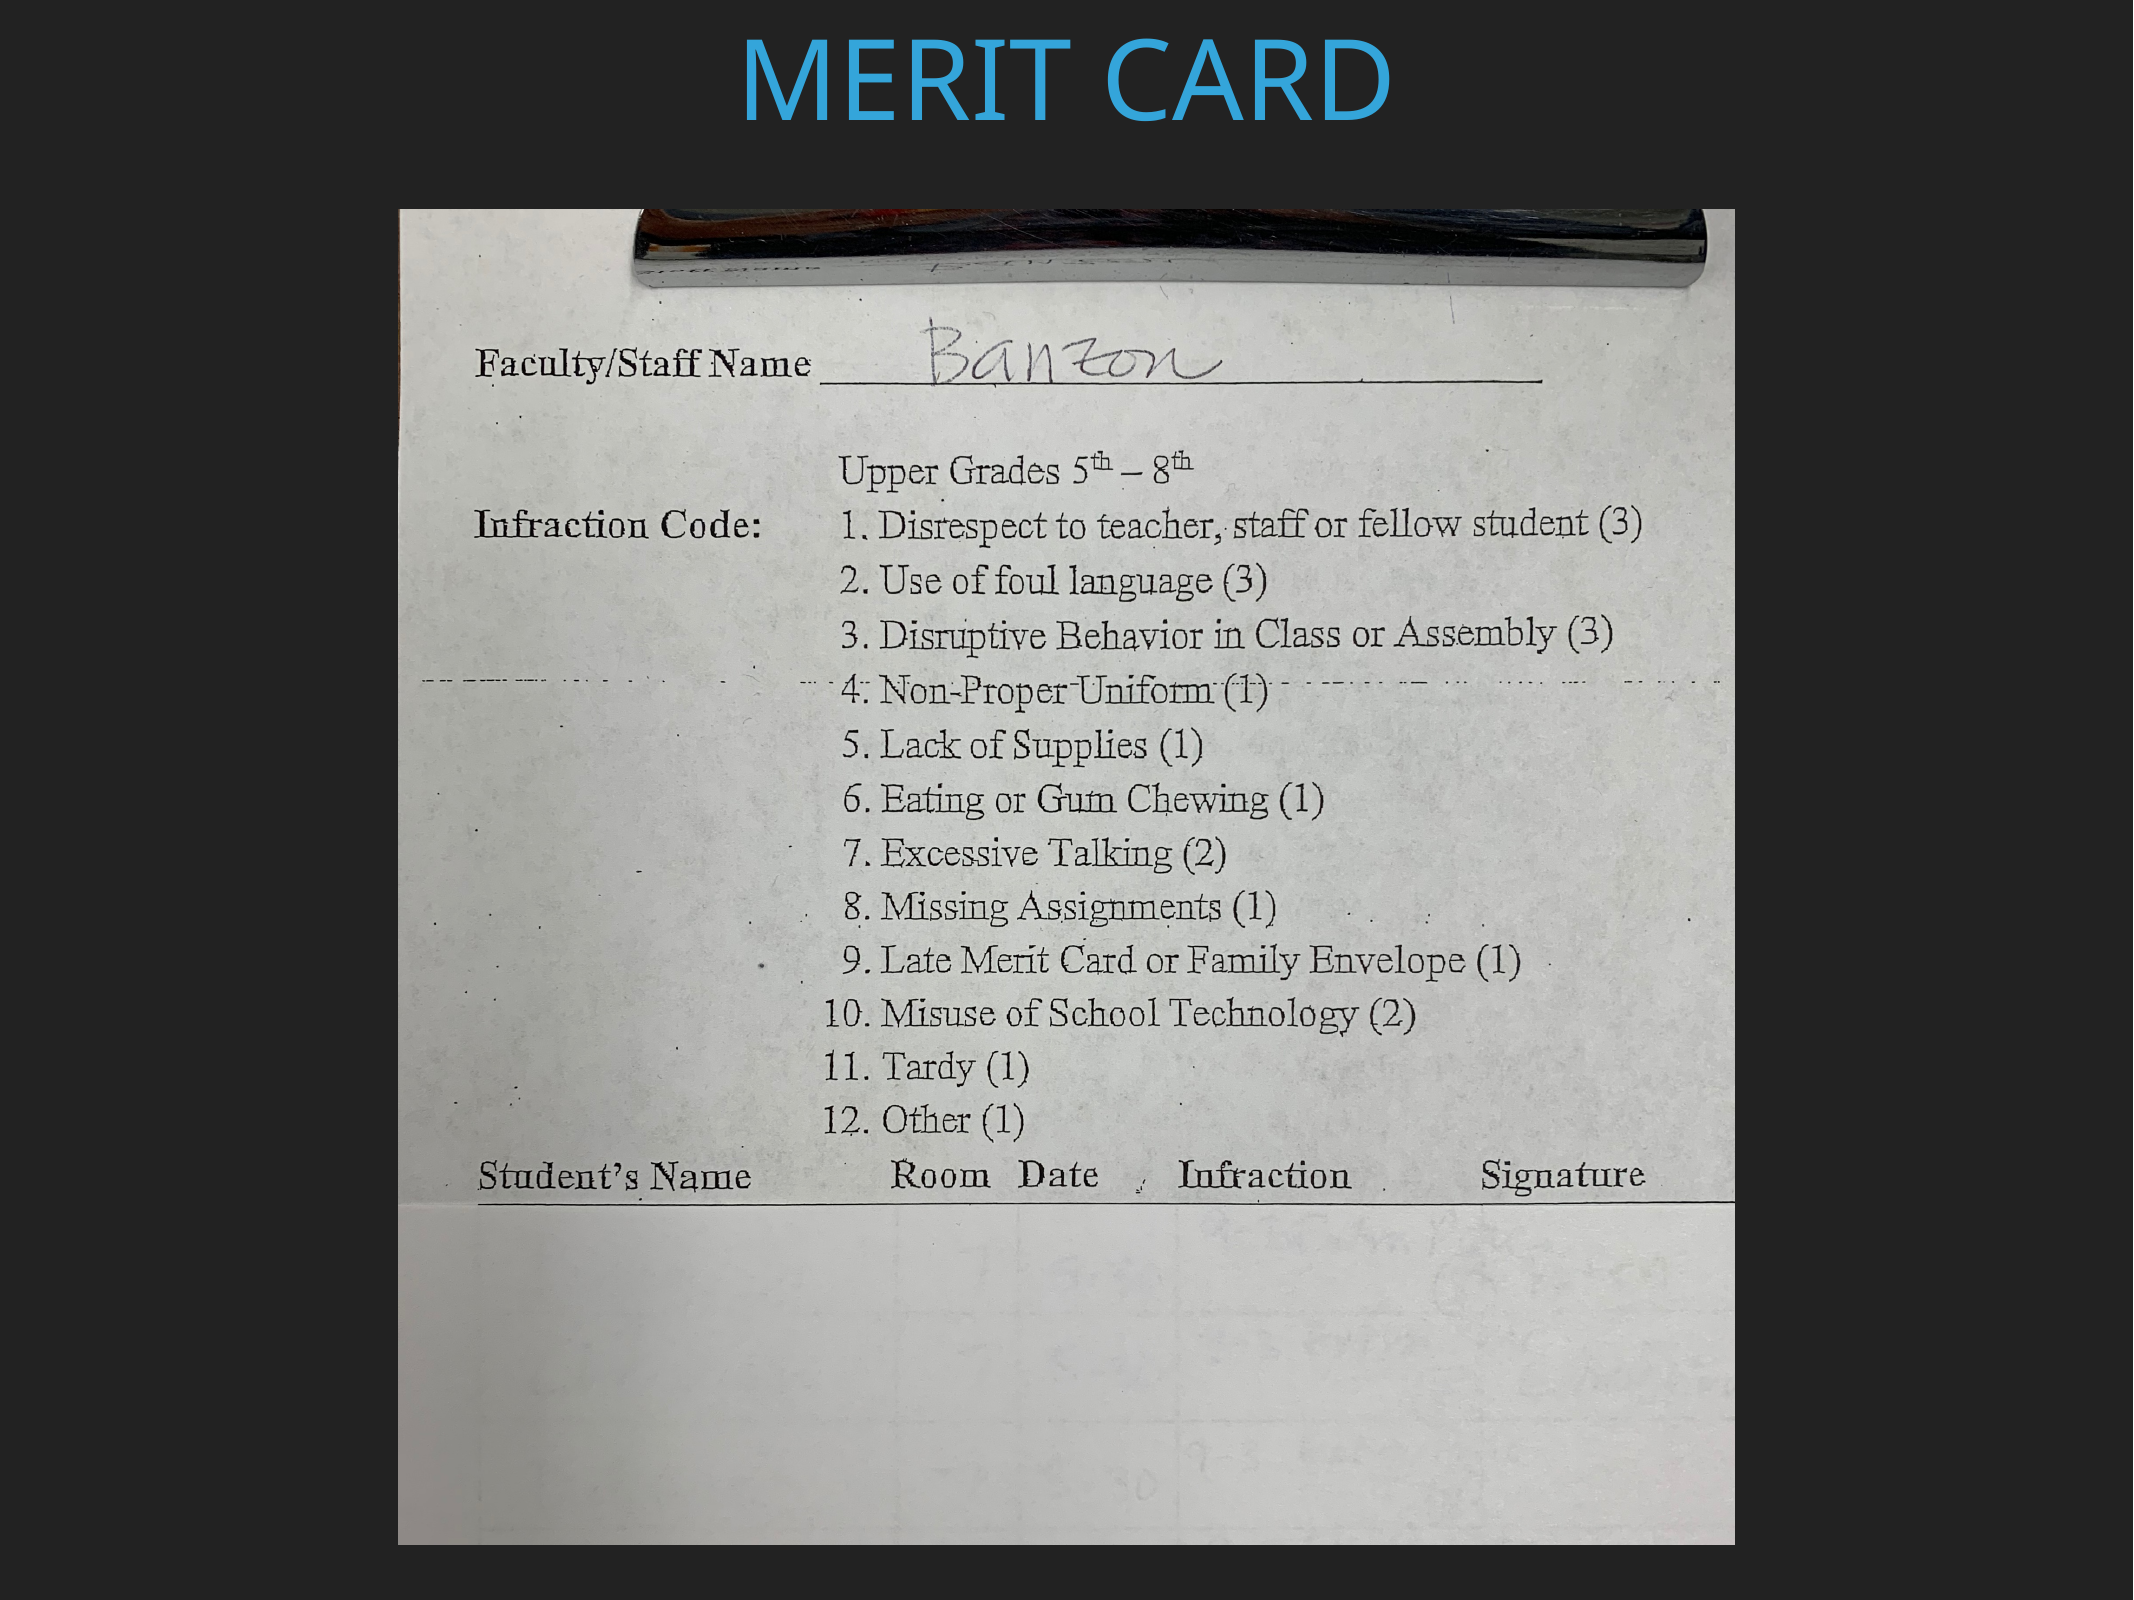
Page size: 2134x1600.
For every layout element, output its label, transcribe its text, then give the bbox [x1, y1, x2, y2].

picture [398, 208, 1735, 1546]
text_box MERIT CARD [721, 0, 1412, 150]
